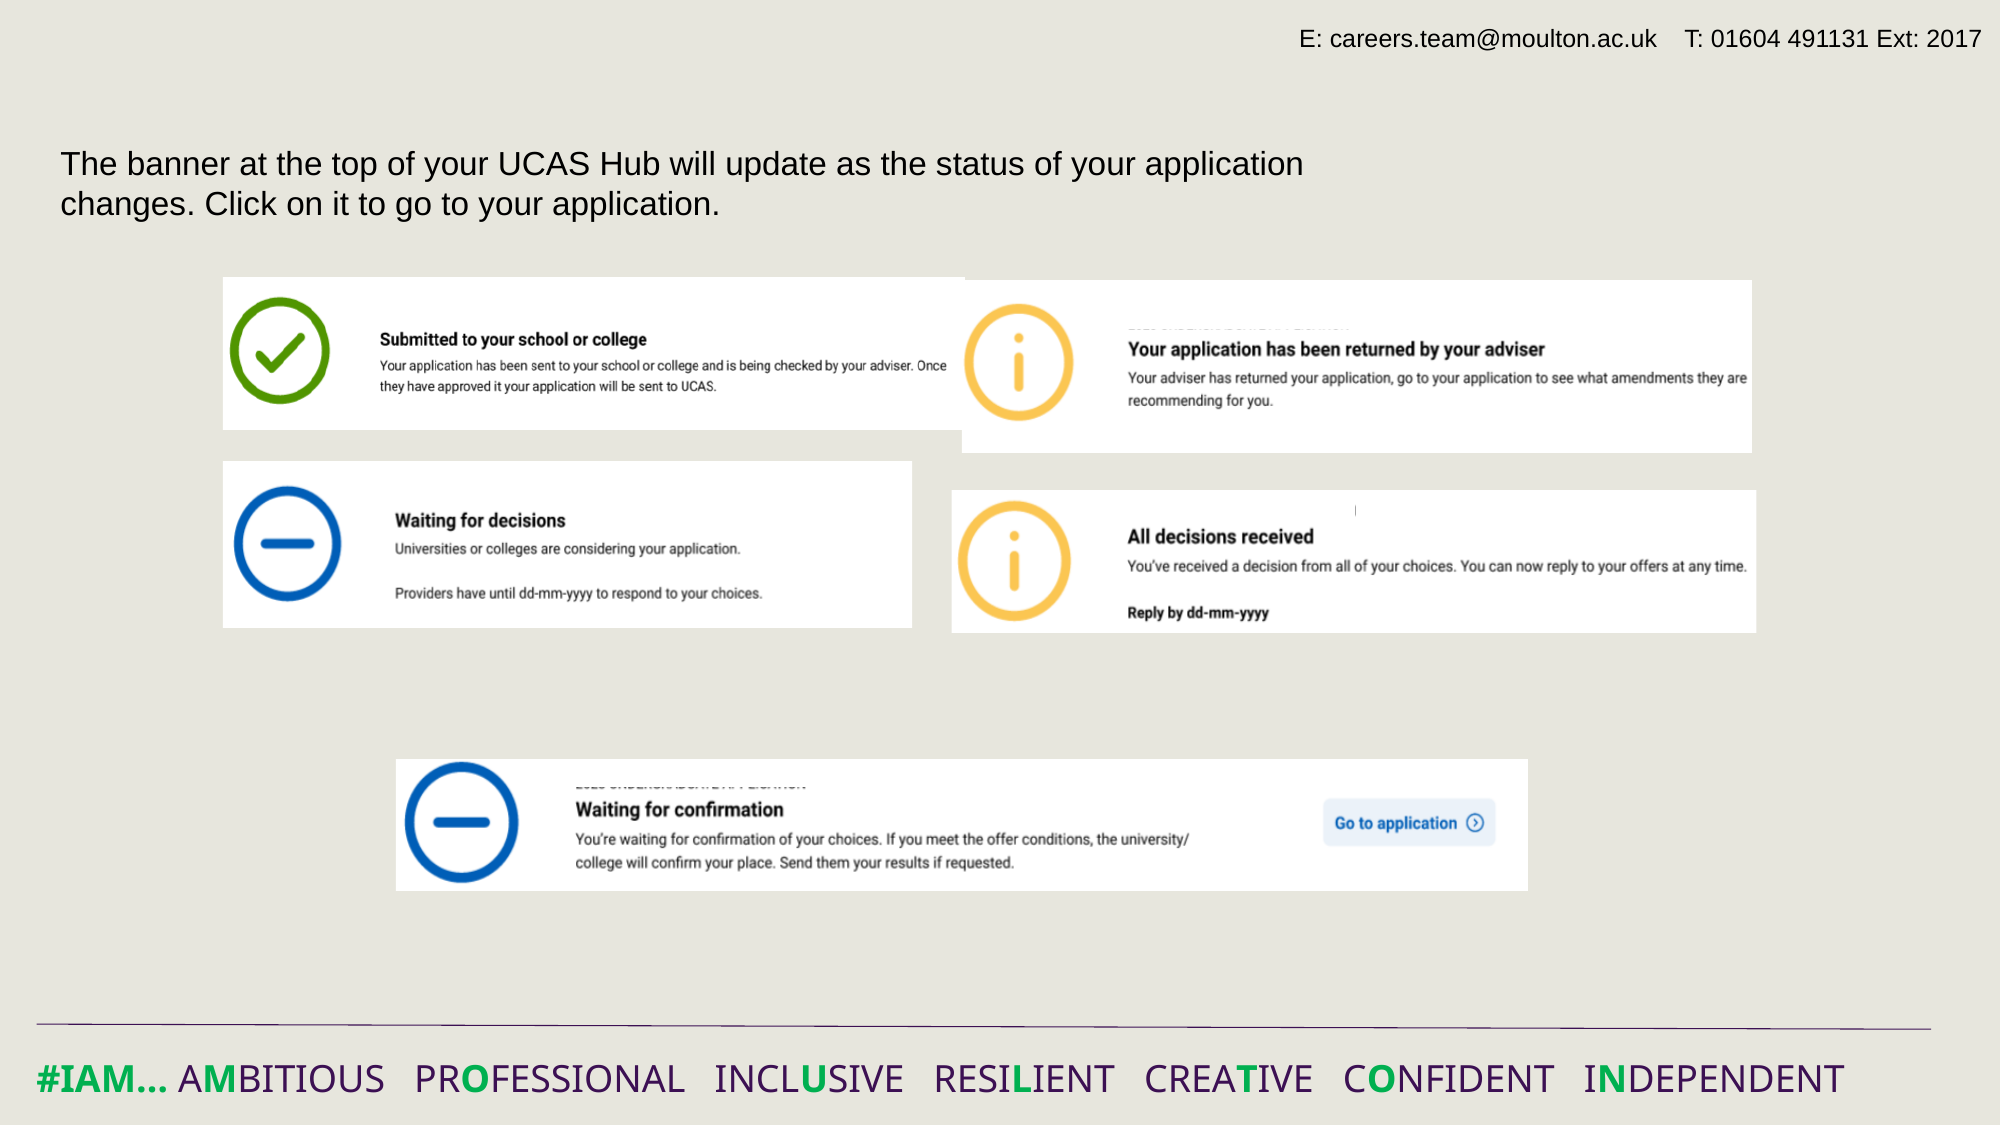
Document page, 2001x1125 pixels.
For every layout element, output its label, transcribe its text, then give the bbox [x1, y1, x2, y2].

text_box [222, 277, 1757, 891]
text_box The banner at the top of your UCAS Hub will update as the status of your application changes. Click on it to go to your application. [45, 134, 1452, 230]
text_box E: careers.team@moulton.ac.uk T: 01604 491131 Ext: 2017 [1277, 12, 2000, 63]
